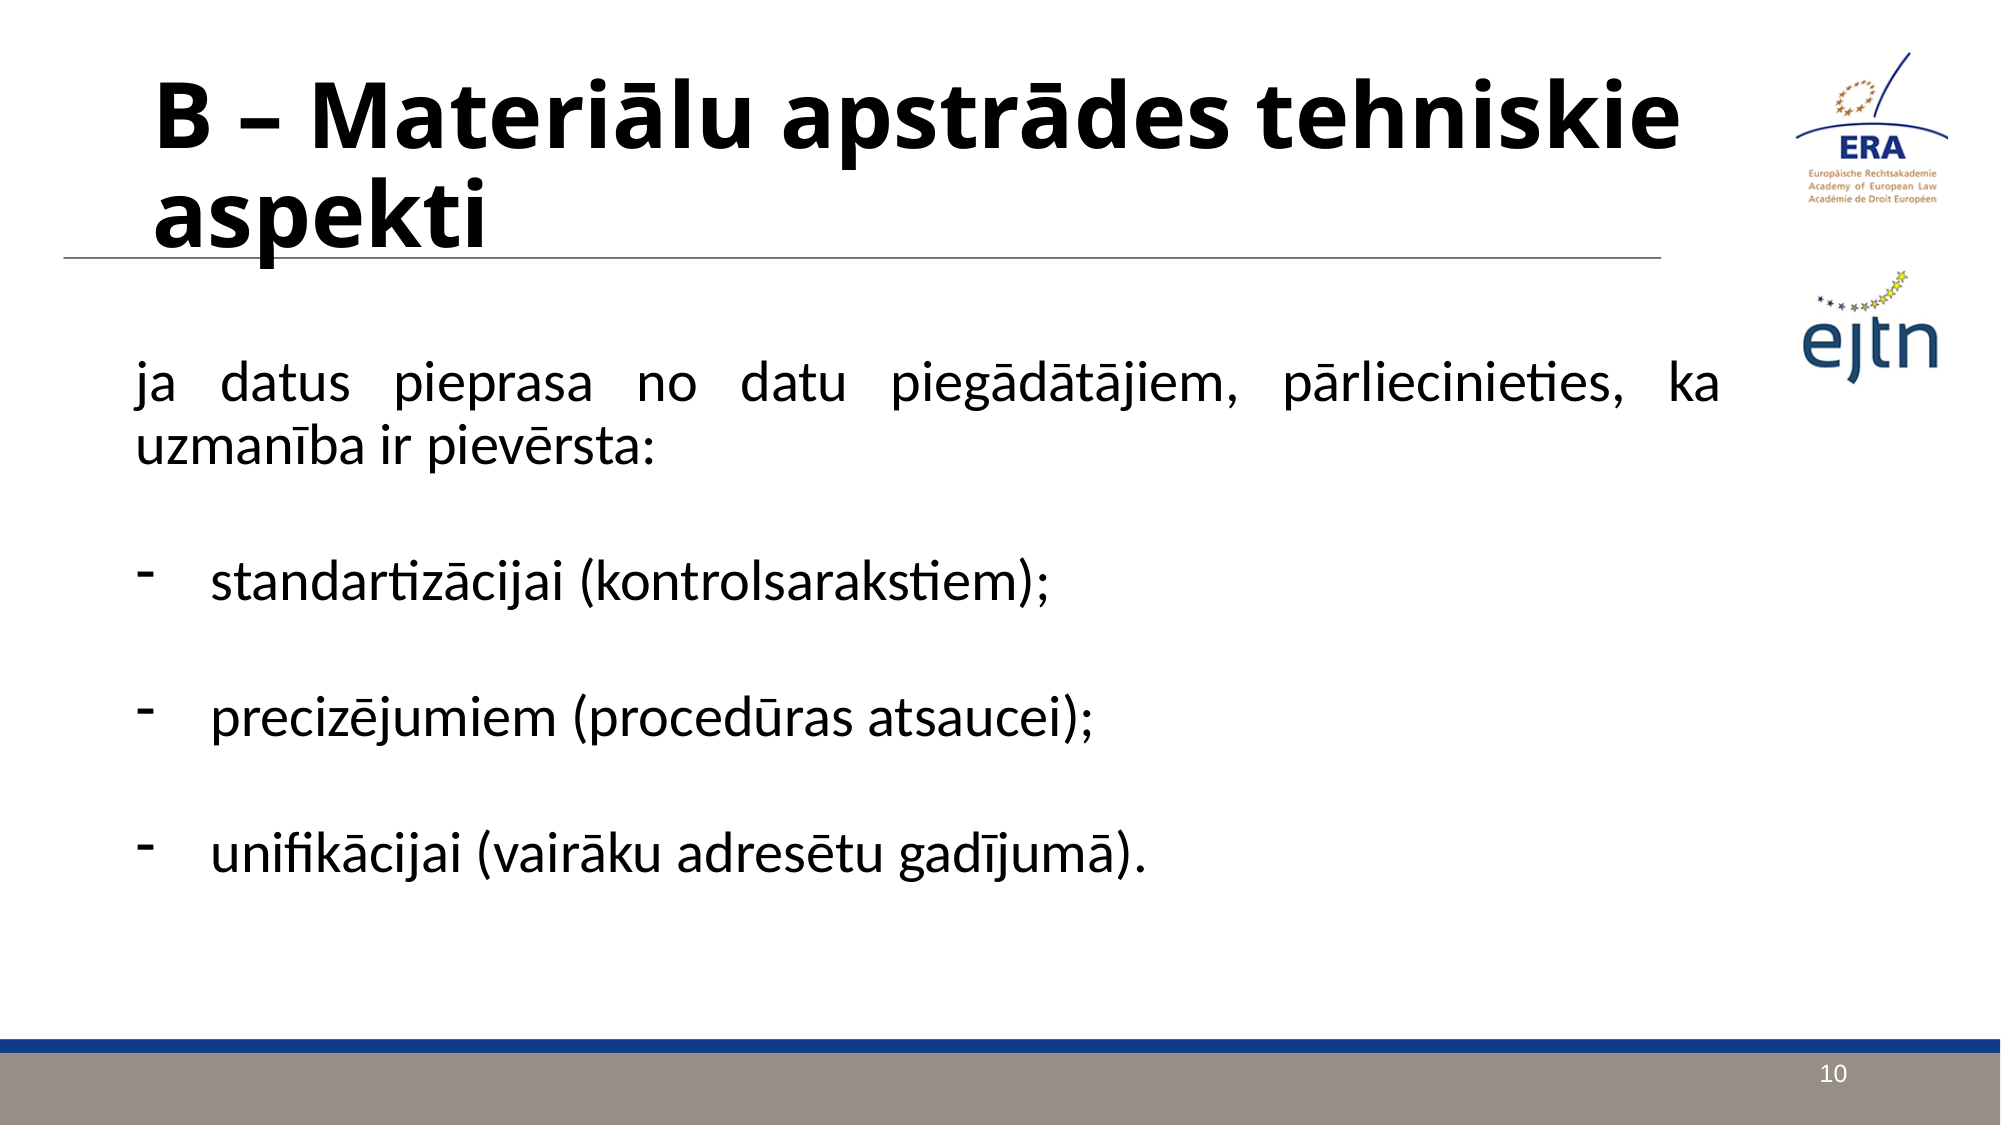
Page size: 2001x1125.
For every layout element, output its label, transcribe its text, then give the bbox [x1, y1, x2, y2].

picture [0, 0, 2001, 1125]
text_box [103, 260, 1863, 1013]
text_box ja datus pieprasa no datu piegādātājiem, pārliecinieties, ka uzmanība ir pievērsta: standartizācijai (kontrolsarakstiem); precizējumiem (procedūras atsaucei); unifikācijai (vairāku adresētu gadījumā). [121, 343, 1737, 949]
slide_number 10 [1412, 1042, 1863, 1103]
text_box B – Materiālu apstrādes tehniskie aspekti [137, 59, 1738, 260]
